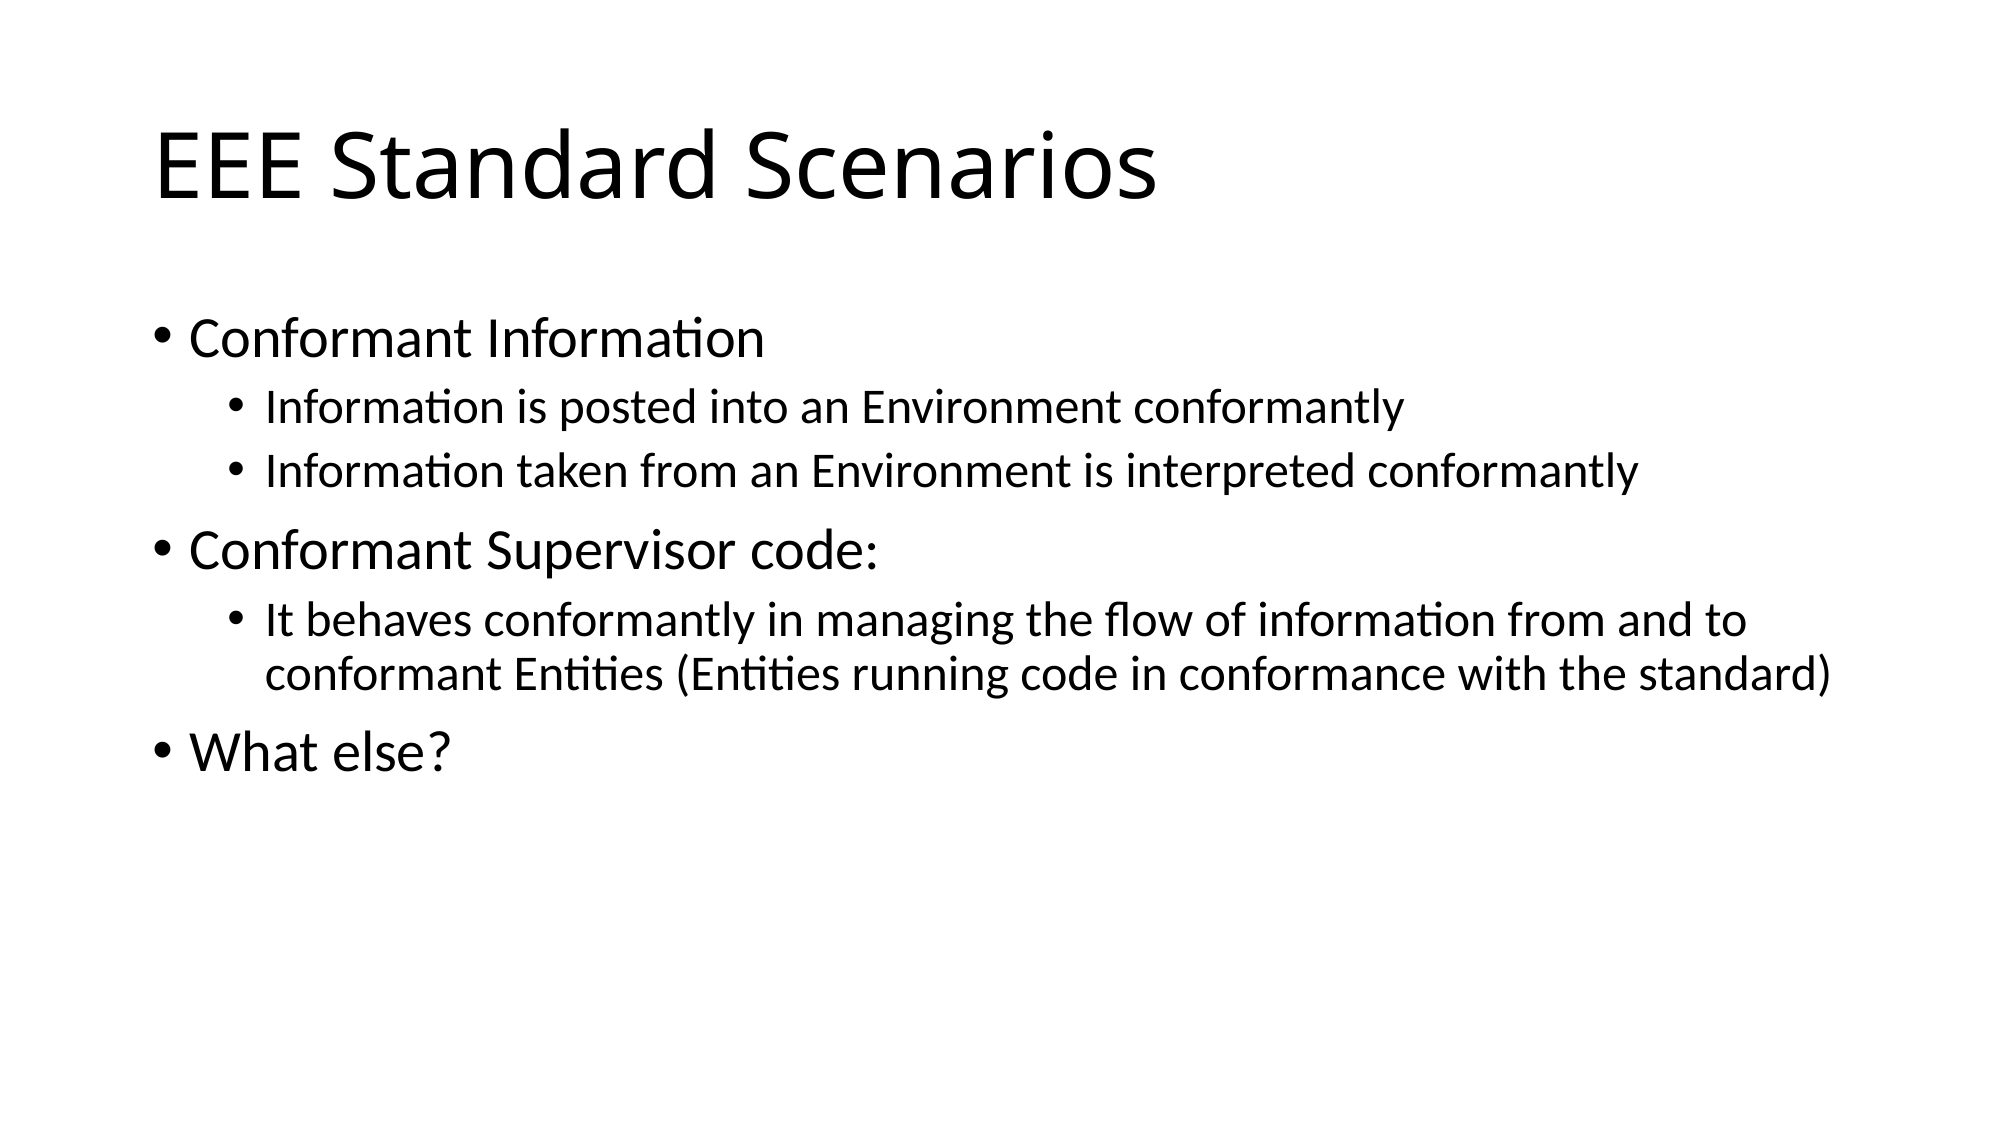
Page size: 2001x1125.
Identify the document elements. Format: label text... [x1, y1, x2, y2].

title EEE Standard Scenarios [137, 59, 1863, 278]
list Conformant Information Information is posted into an Environment conformantly Information taken from an Environment is interpreted conformantly Conformant Supervisor code: It behaves conformantly in managing the flow of information from and to conformant Entities (Entities running code in conformance with the standard) What else? [137, 299, 1863, 1014]
